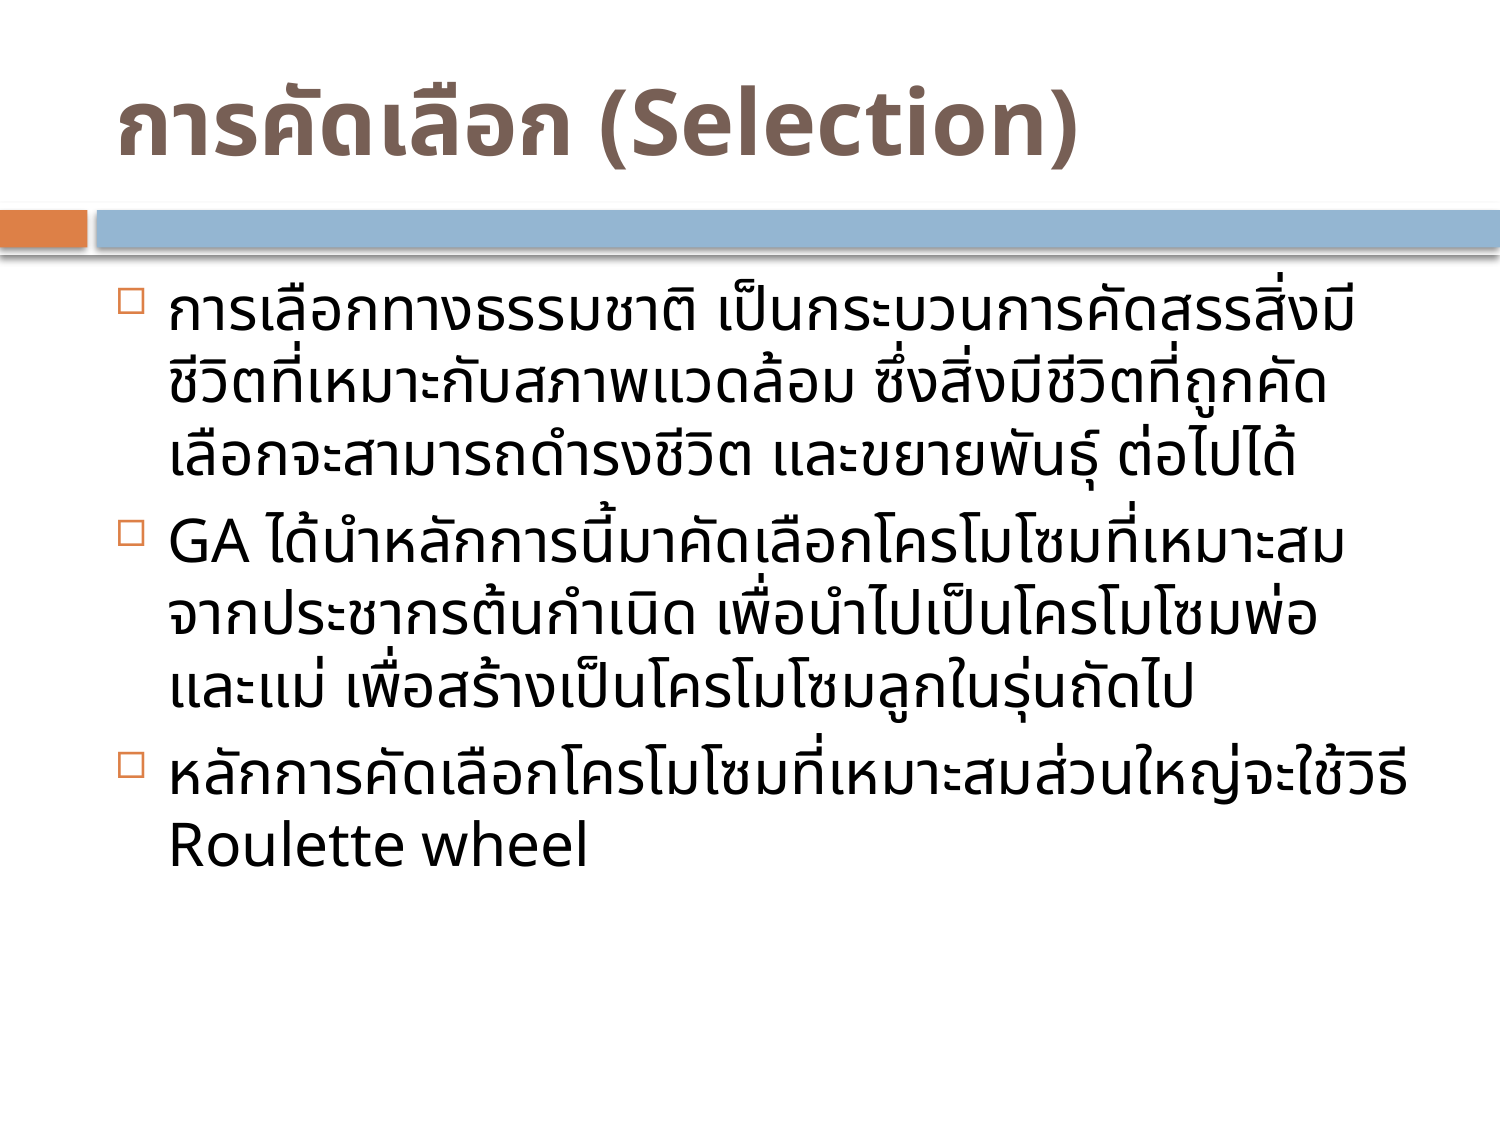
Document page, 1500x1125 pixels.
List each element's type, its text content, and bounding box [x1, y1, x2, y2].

list การเลือกทางธรรมชาติ เป็นกระบวนการคัดสรรสิ่งมีชีวิตที่เหมาะกับสภาพแวดล้อม ซึ่งสิ่งมีชีวิตที่ถูกคัดเลือกจะสามารถดำรงชีวิต และขยายพันธุ์ ต่อไปได้ GA ได้นำหลักการนี้มาคัดเลือกโครโมโซมที่เหมาะสมจากประชากรต้นกำเนิด เพื่อนำไปเป็นโครโมโซมพ่อ และแม่ เพื่อสร้างเป็นโครโมโซมลูกในรุ่นถัดไป หลักการคัดเลือกโครโมโซมที่เหมาะสมส่วนใหญ่จะใช้วิธี Roulette wheel [100, 262, 1438, 1000]
title การคัดเลือก (Selection) [100, 37, 1438, 200]
